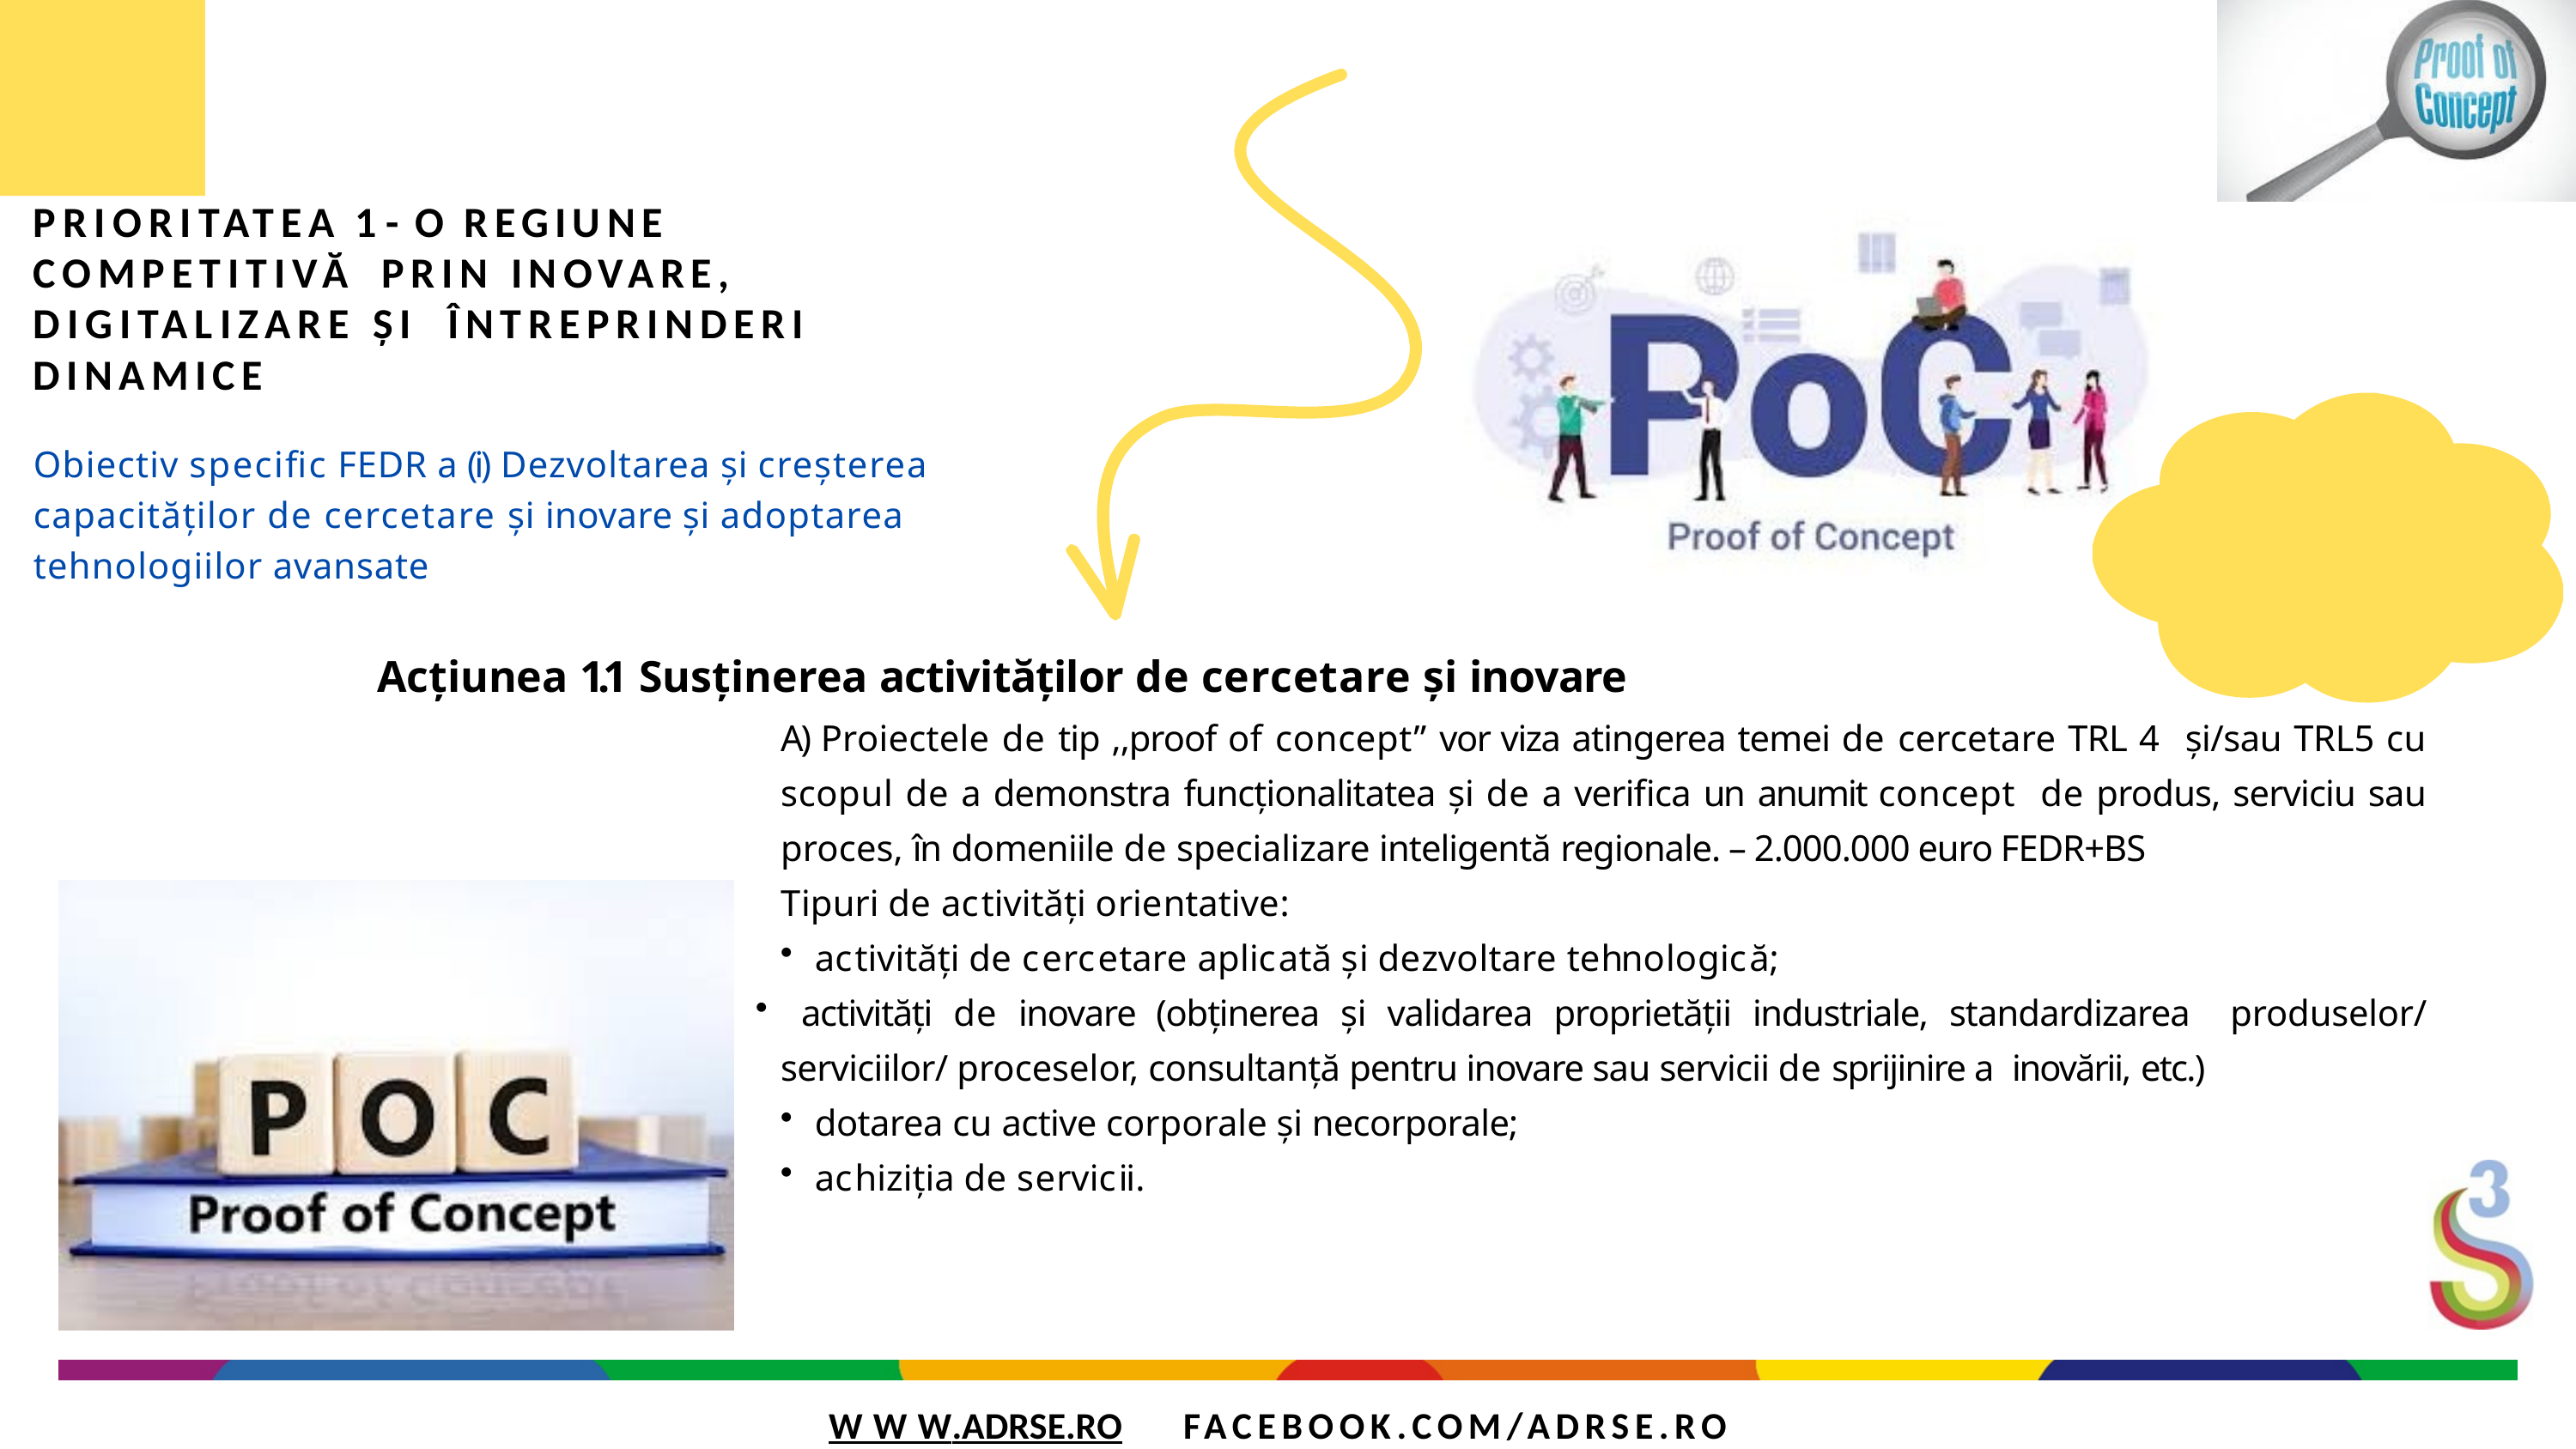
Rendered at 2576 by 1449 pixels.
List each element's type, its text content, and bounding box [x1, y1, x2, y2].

text_box [2100, 392, 2564, 685]
text_box Acțiunea 1.1 Susținerea activităților de cercetare și inovare A) Proiectele de tip ,,proof of concept” vor viza atingerea temei de cercetare TRL 4 și/sau TRL5 cu scopul de a demonstra funcționalitatea și de a verifica un anumit concept de produs, serviciu sau proces, în domeniile de specializare inteligentă regionale. – 2.000.000 euro FEDR+BS Tipuri de activități orientative: activități de cercetare aplicată și dezvoltare tehnologică; activităţi de inovare (obţinerea şi validarea proprietăţii industriale, standardizarea produselor/ serviciilor/ proceselor, consultanţă pentru inovare sau servicii de sprijinire a inovării, etc.) dotarea cu active corporale și necorporale; achiziția de servicii. [375, 629, 2427, 1198]
text_box [1066, 68, 1423, 621]
picture [2217, 0, 2576, 202]
text_box PRIORITATEA 1 - O REGIUNE COMPETITIVĂ PRIN INOVARE, DIGITALIZARE ȘI ÎNTREPRINDERI DINAMICE Obiectiv specific FEDR a (i) Dezvoltarea și creșterea capacităților de cercetare și inovare și adoptarea tehnologiilor avansate [31, 191, 1021, 586]
text_box FACEBOOK.COM/ADRSE.RO [1182, 1400, 1742, 1446]
picture [58, 880, 734, 1331]
text_box [0, 0, 205, 197]
text_box WWW.ADRSE.RO [796, 1400, 1153, 1446]
picture [58, 1360, 2518, 1381]
picture [2427, 1160, 2536, 1330]
picture [1461, 209, 2162, 577]
